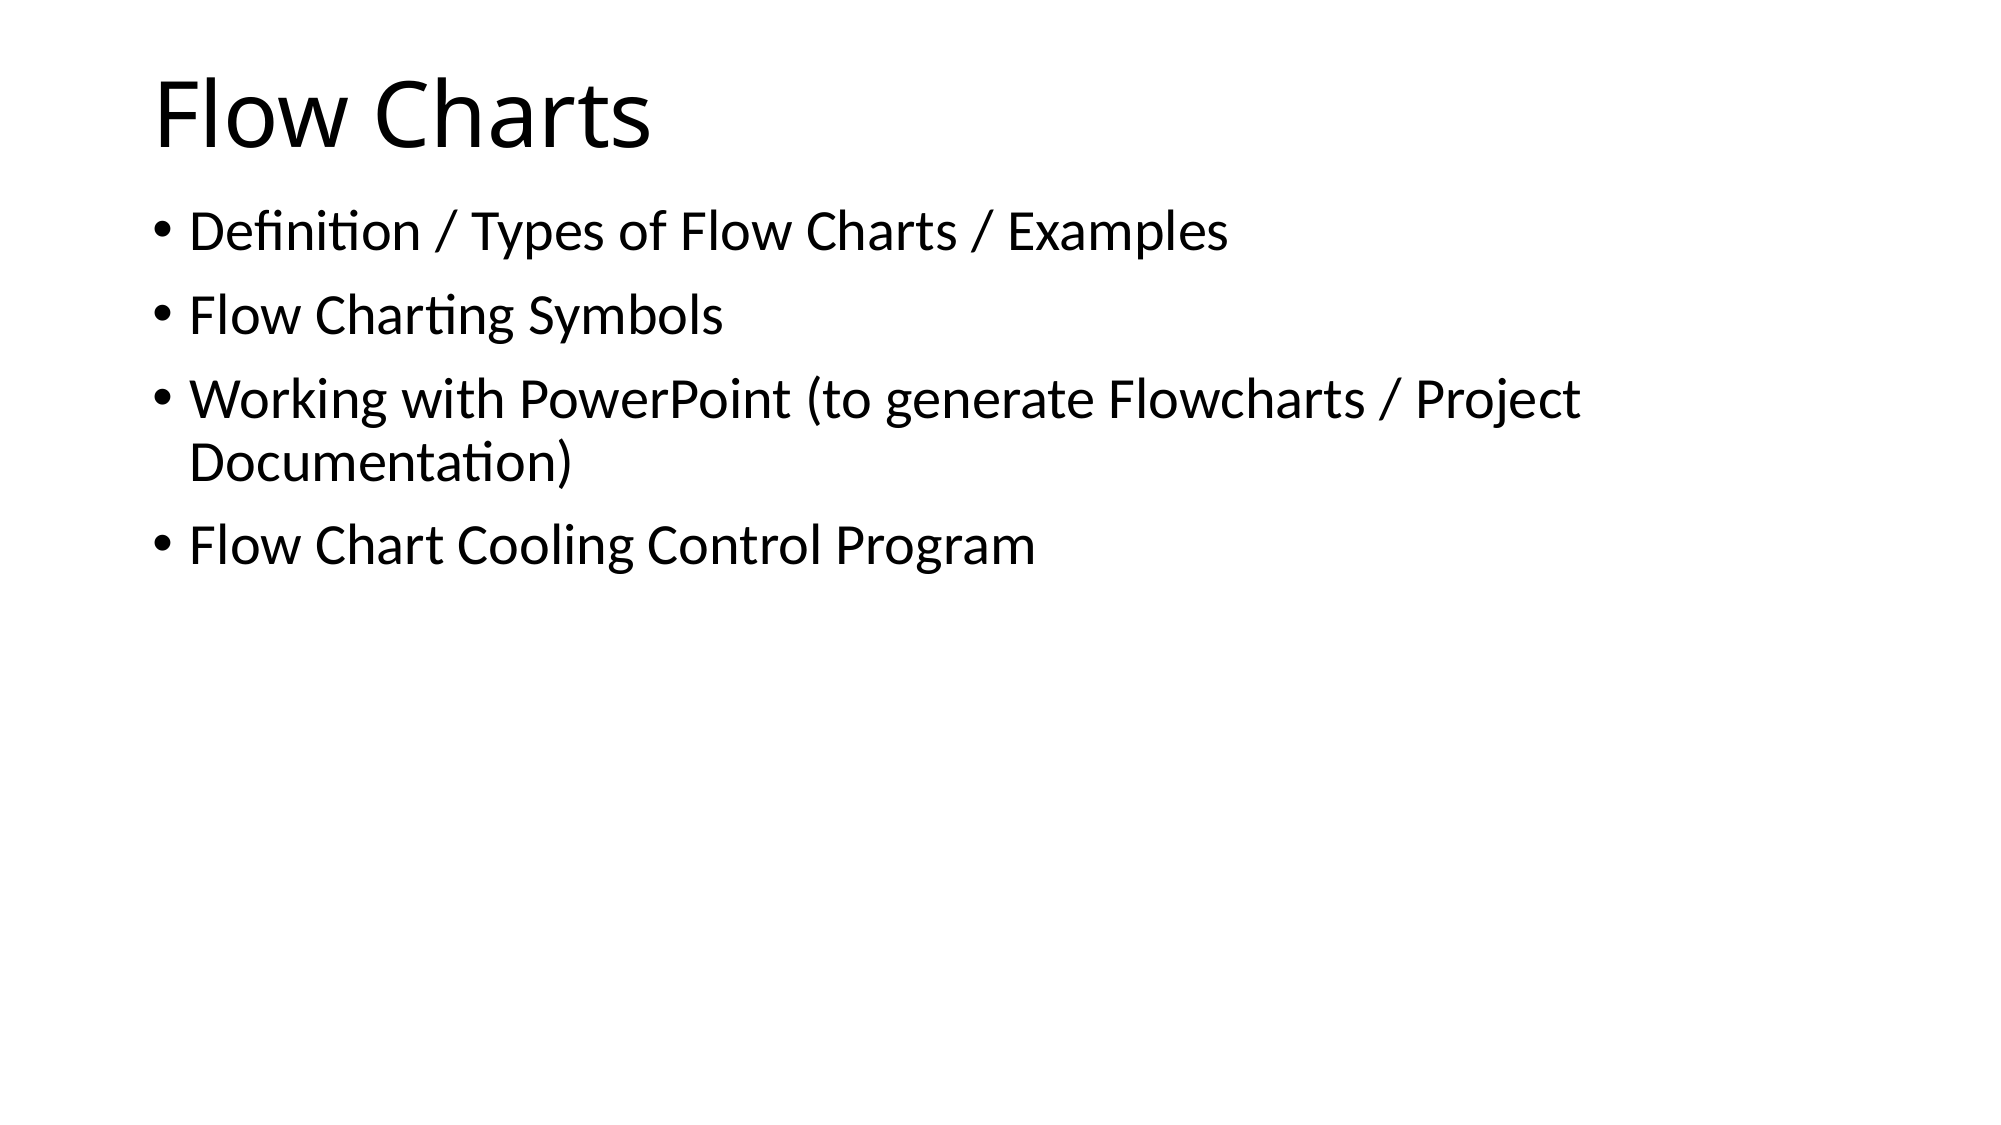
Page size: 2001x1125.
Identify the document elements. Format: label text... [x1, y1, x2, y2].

title Flow Charts [137, 59, 1863, 176]
list Definition / Types of Flow Charts / Examples Flow Charting Symbols Working with PowerPoint (to generate Flowcharts / Project Documentation) Flow Chart Cooling Control Program [137, 192, 1863, 1014]
